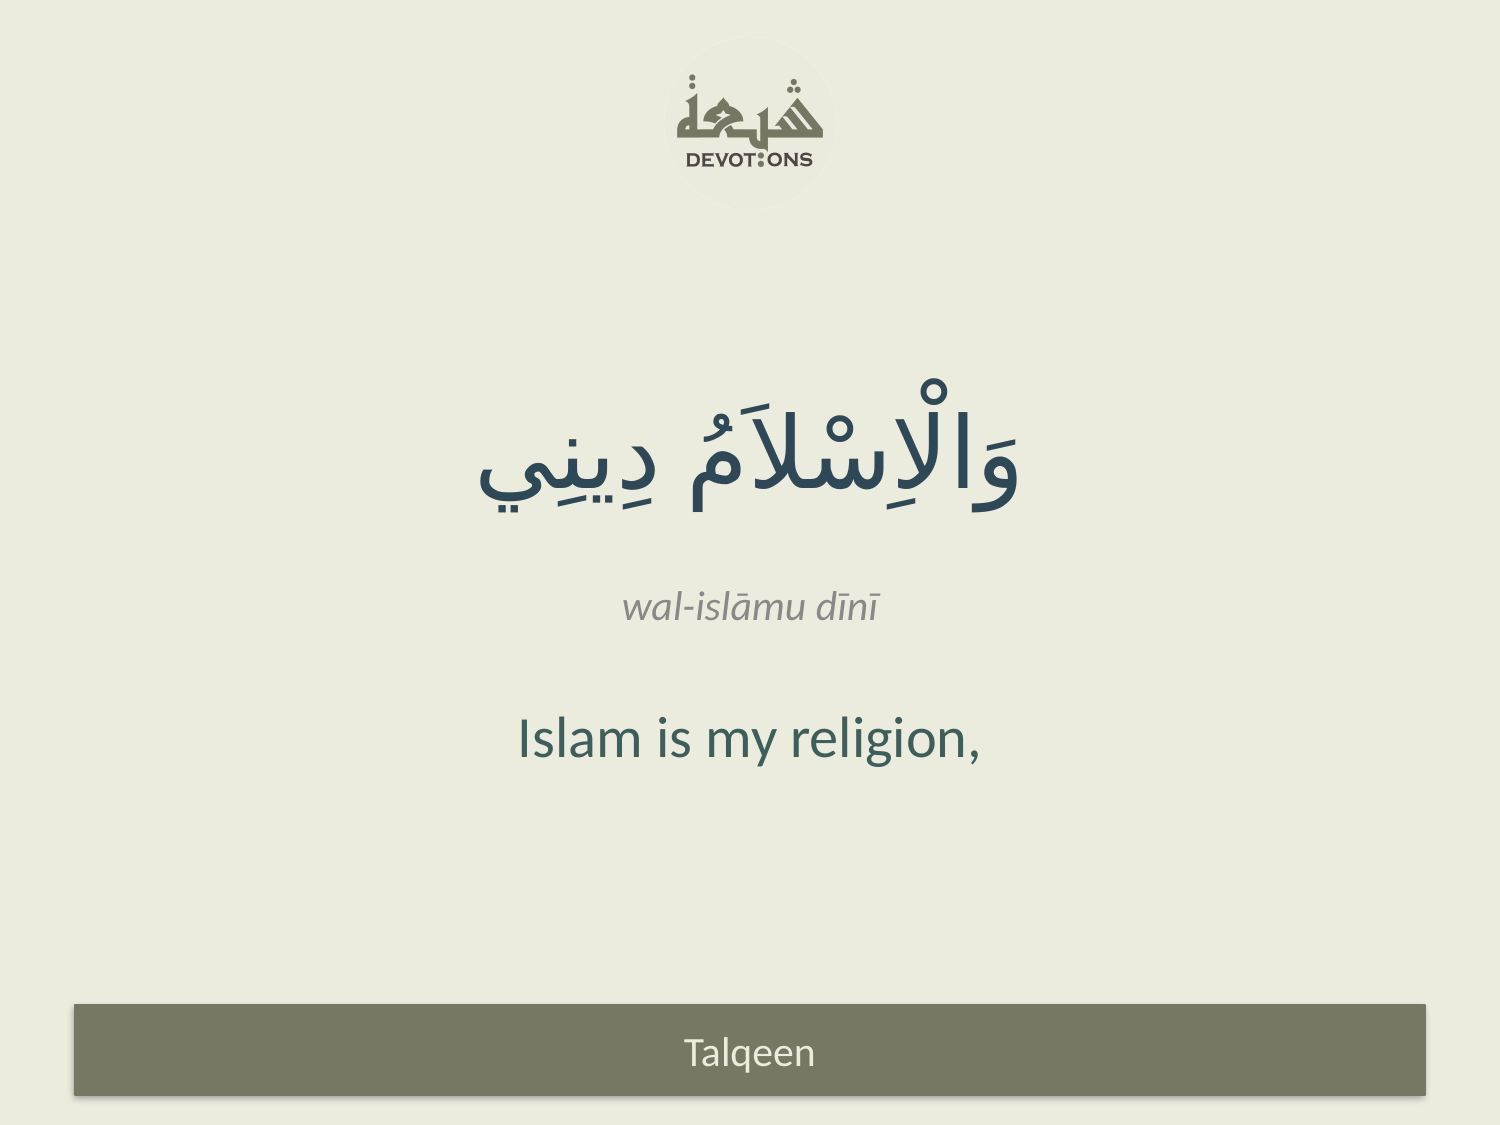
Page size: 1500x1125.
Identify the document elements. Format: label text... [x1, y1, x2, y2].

text_box وَالْاِسْلاَمُ دِينِي wal-islāmu dīnī Islam is my religion, [74, 381, 1425, 776]
text_box Talqeen [669, 1017, 831, 1083]
picture [656, 29, 844, 218]
text_box [74, 1004, 1426, 1096]
